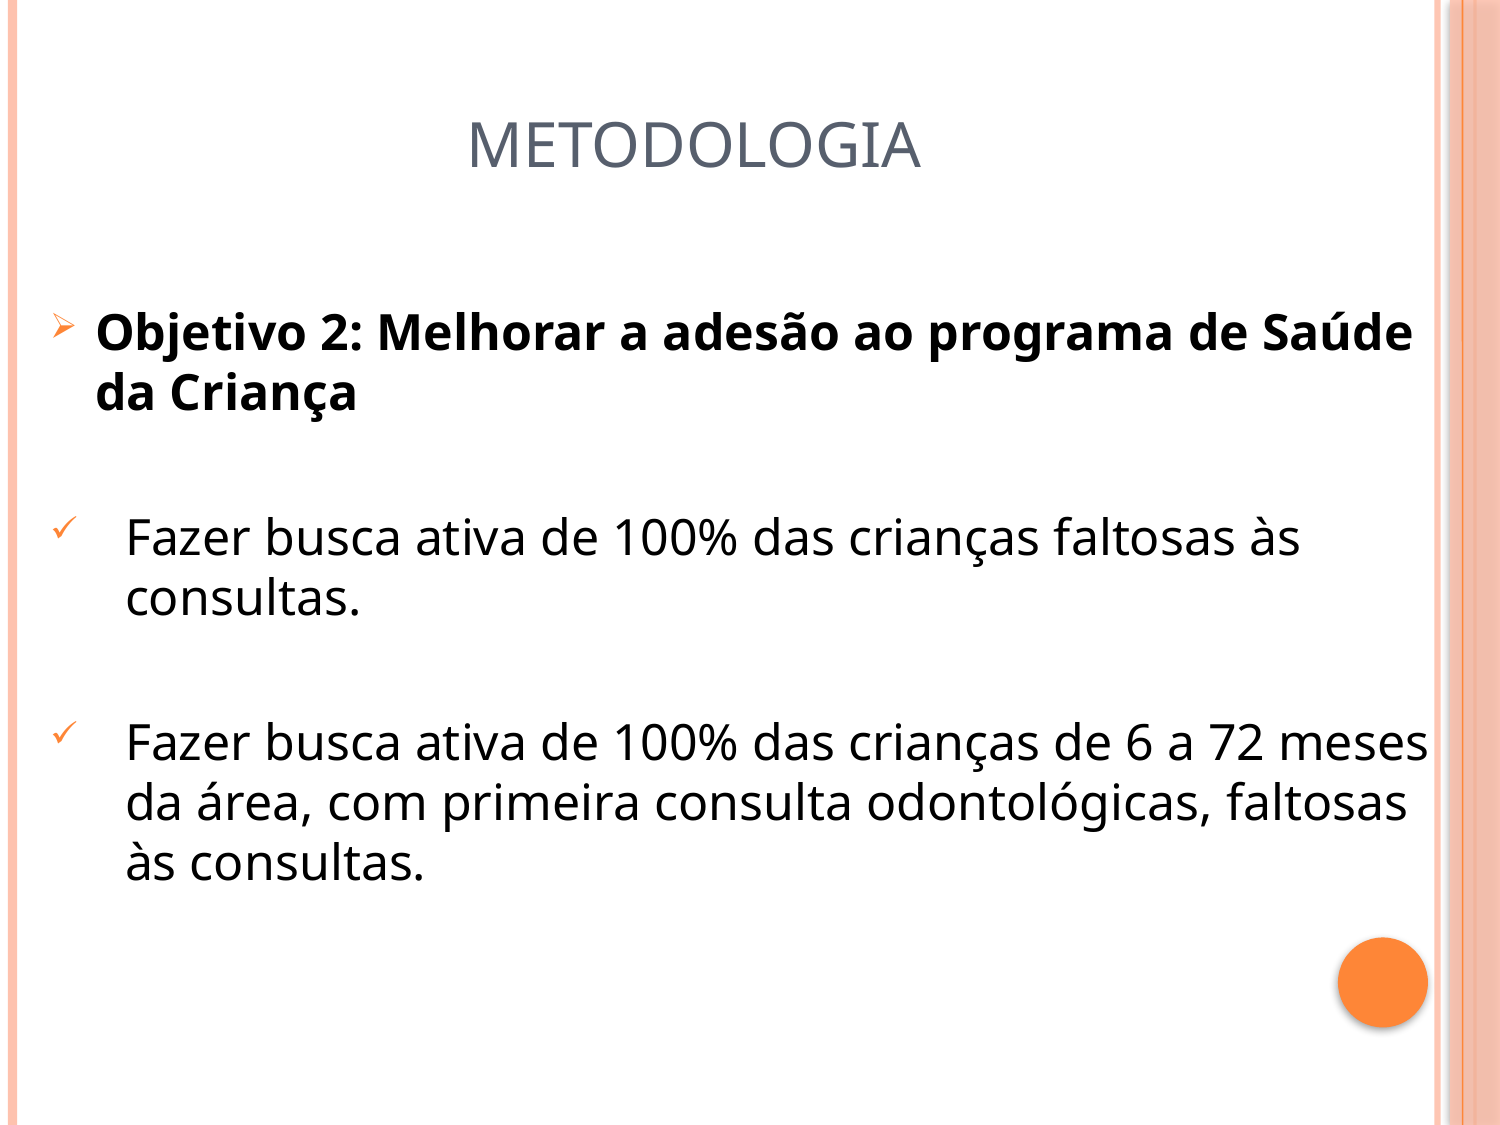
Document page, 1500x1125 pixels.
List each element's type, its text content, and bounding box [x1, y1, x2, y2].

title METODOLOGIA [82, 0, 1307, 188]
list Objetivo 2: Melhorar a adesão ao programa de Saúde da Criança Fazer busca ativa de 100% das crianças faltosas às consultas. Fazer busca ativa de 100% das crianças de 6 a 72 meses da área, com primeira consulta odontológicas, faltosas às consultas. [35, 292, 1454, 1090]
